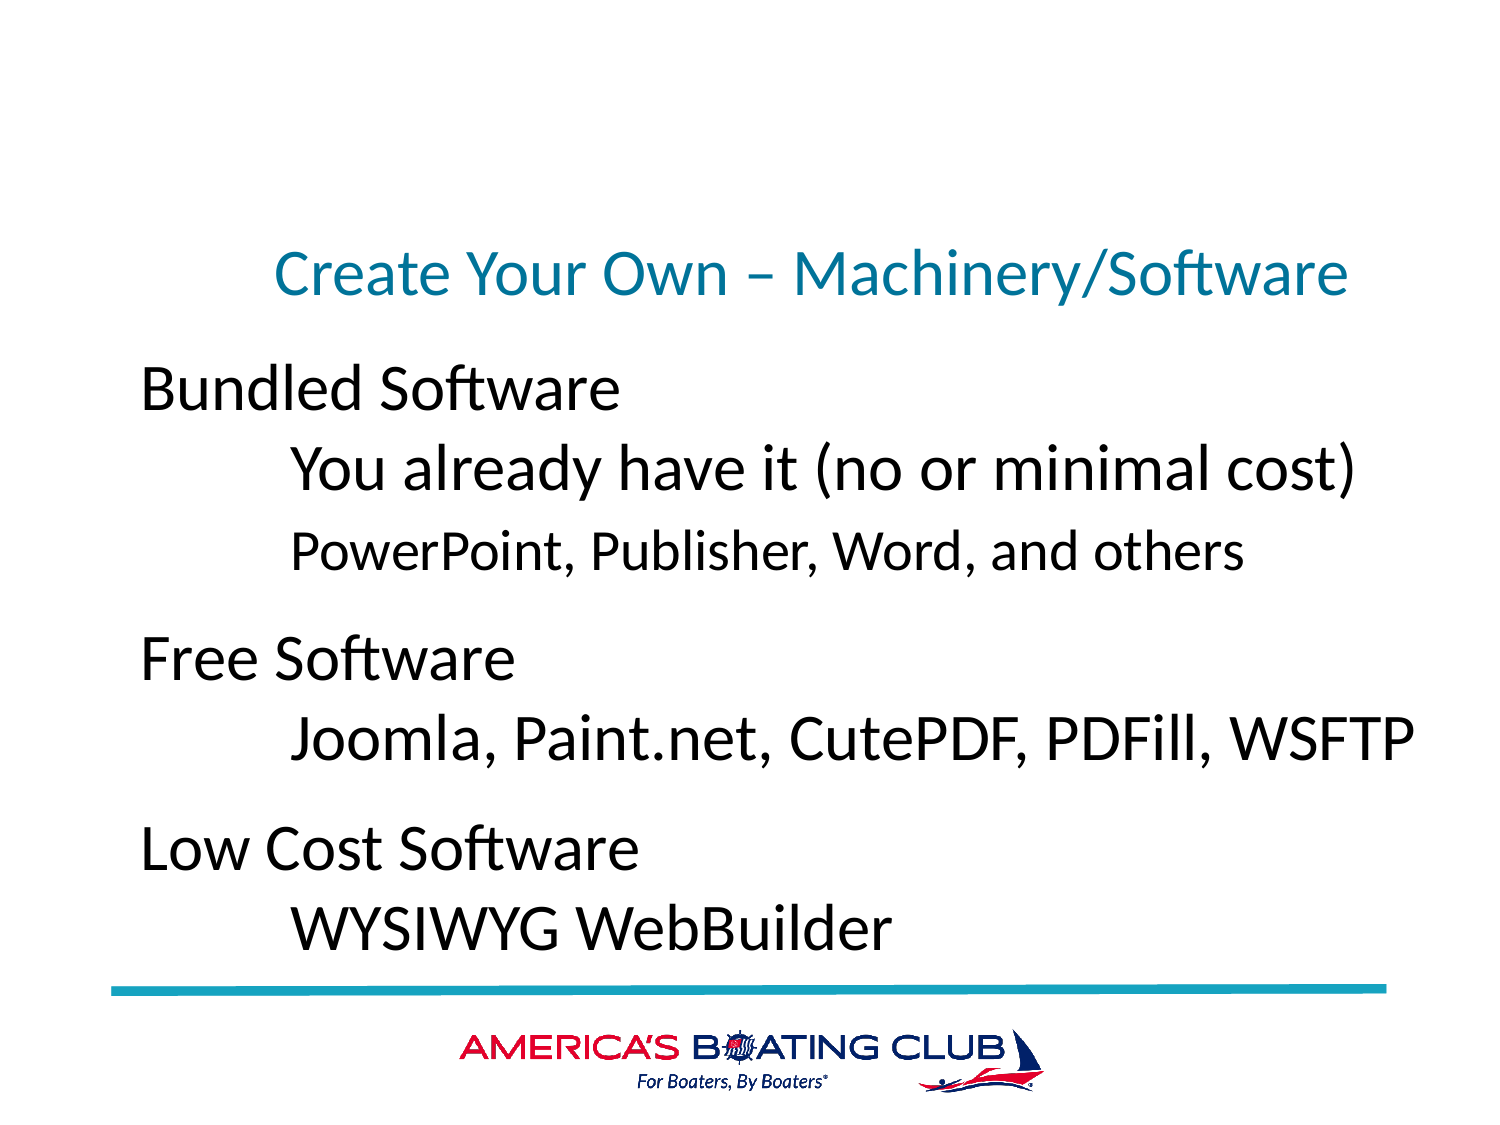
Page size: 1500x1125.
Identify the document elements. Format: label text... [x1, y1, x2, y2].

title Create Your Own – Machinery/Software [124, 199, 1500, 338]
text_box Bundled Software You already have it (no or minimal cost) PowerPoint, Publisher, Word, and others Free Software Joomla, Paint.net, CutePDF, PDFill, WSFTP Low Cost Software WYSIWYG WebBuilder [125, 336, 1450, 1050]
picture [435, 1050, 1065, 1116]
